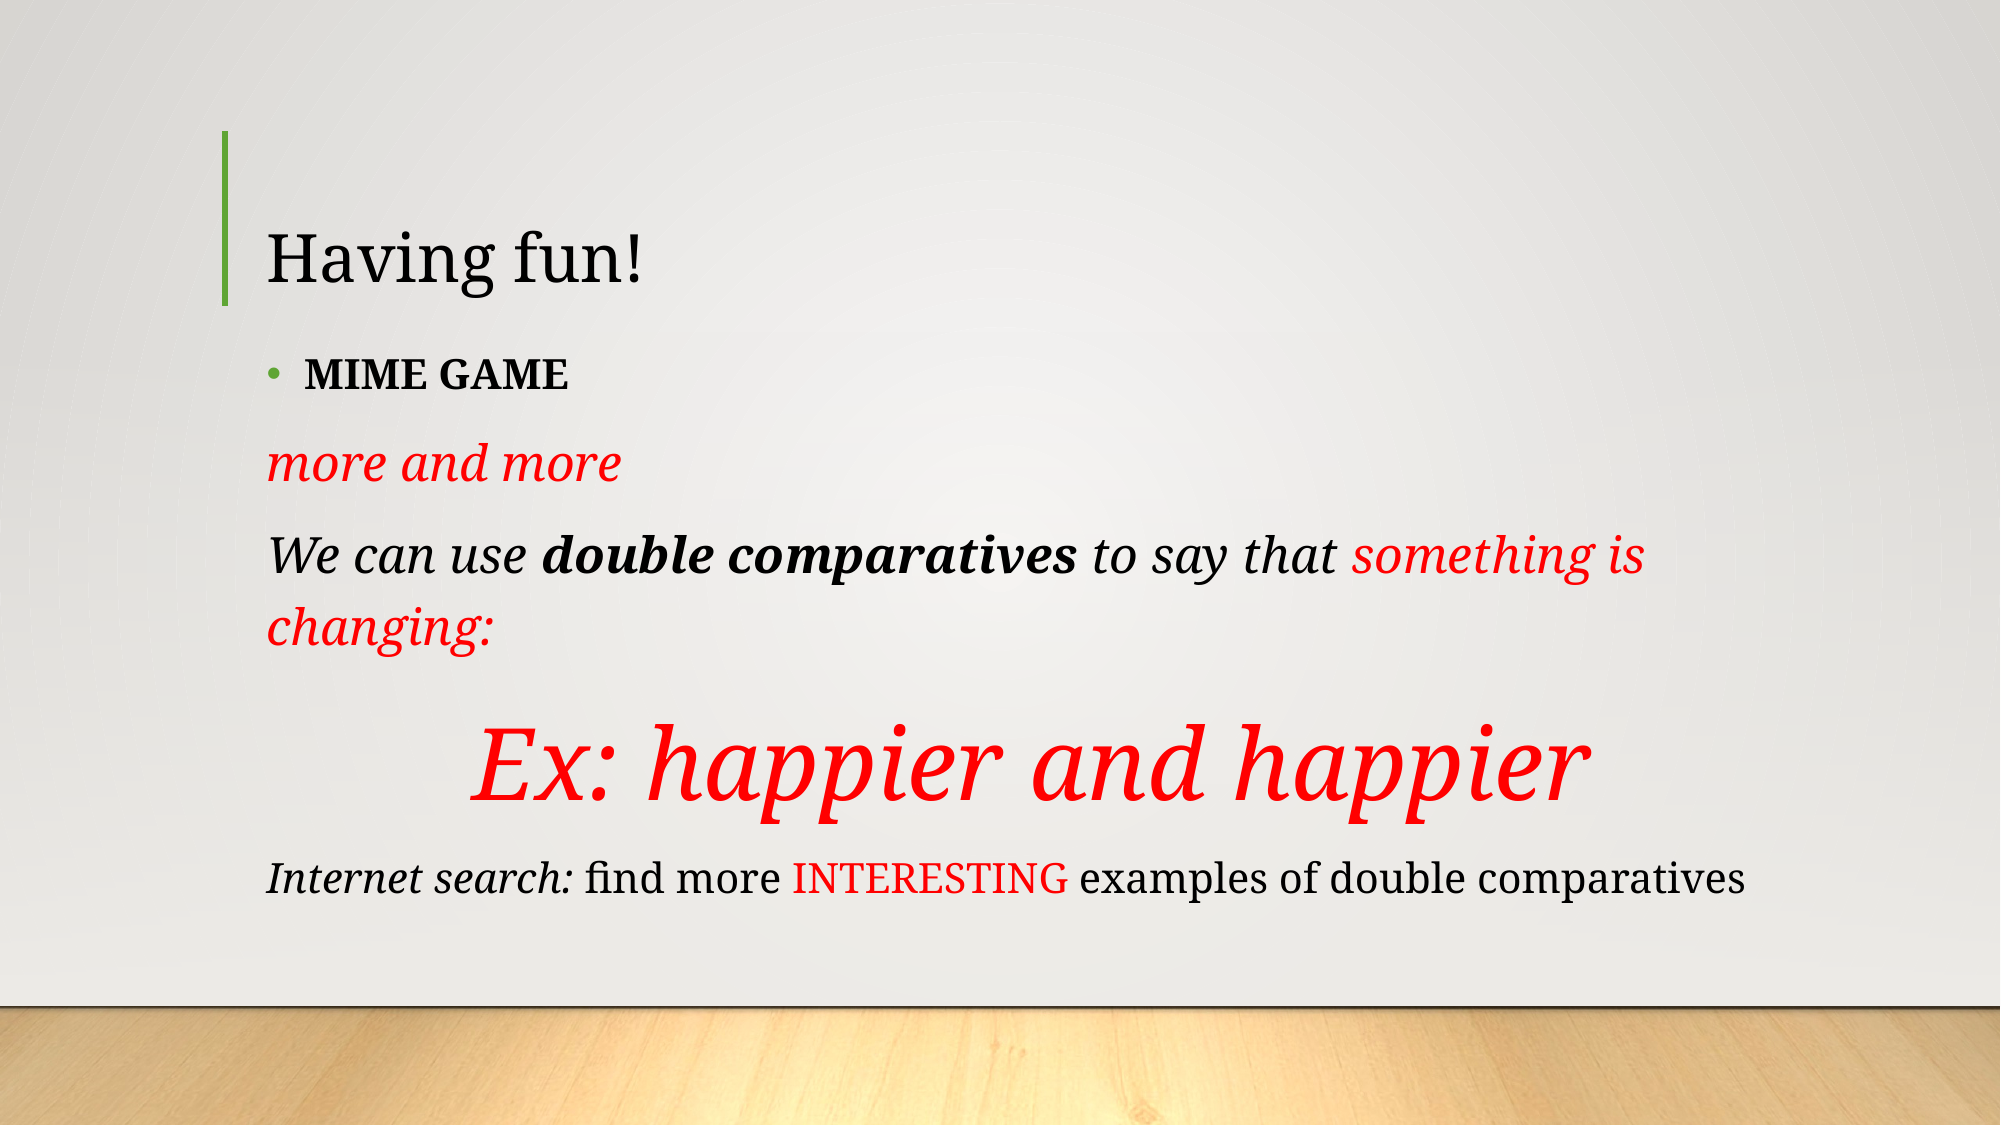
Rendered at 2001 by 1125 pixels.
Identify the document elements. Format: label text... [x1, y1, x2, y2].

title Having fun! [251, 208, 1814, 305]
list MIME GAME more and more We can use double comparatives to say that something is changing: Ex: happier and happier Internet search: find more INTERESTING examples of double comparatives [251, 330, 1814, 897]
picture [0, 1006, 2000, 1125]
